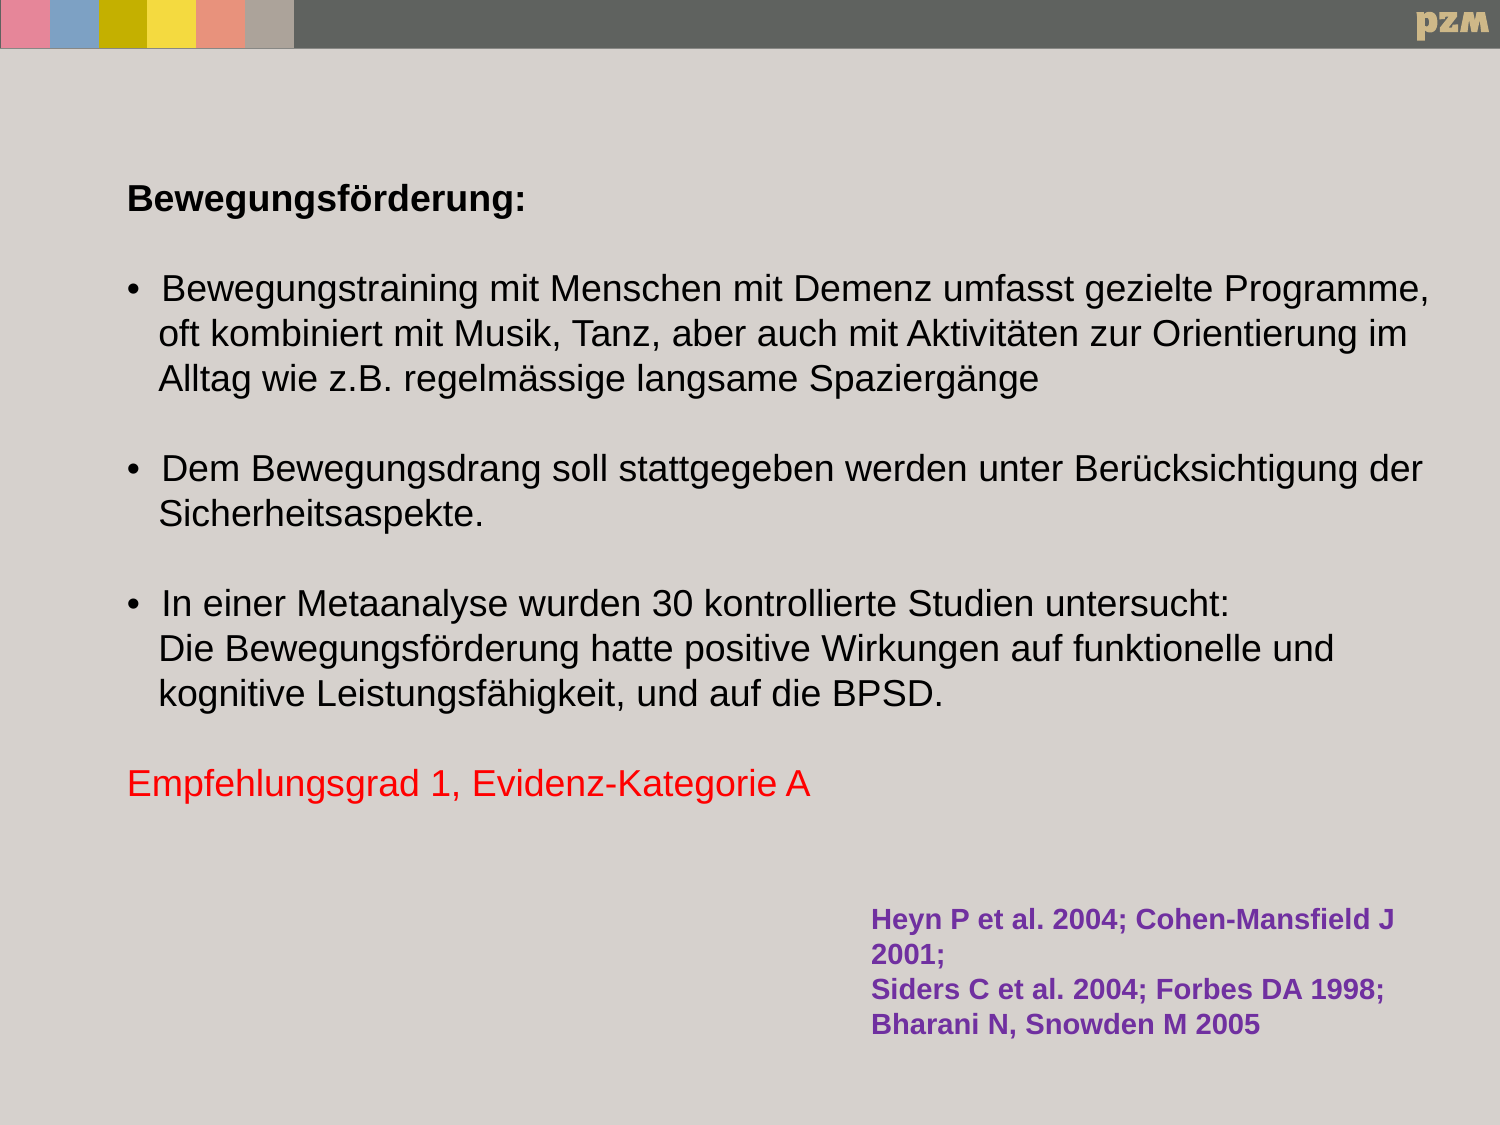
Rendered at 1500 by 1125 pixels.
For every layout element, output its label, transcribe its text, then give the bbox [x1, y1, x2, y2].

text_box Bewegungsförderung: • Bewegungstraining mit Menschen mit Demenz umfasst gezielte Programme, oft kombiniert mit Musik, Tanz, aber auch mit Aktivitäten zur Orientierung im Alltag wie z.B. regelmässige langsame Spaziergänge • Dem Bewegungsdrang soll stattgegeben werden unter Berücksichtigung der Sicherheitsaspekte. • In einer Metaanalyse wurden 30 kontrollierte Studien untersucht: Die Bewegungsförderung hatte positive Wirkungen auf funktionelle und kognitive Leistungsfähigkeit, und auf die BPSD. Empfehlungsgrad 1, Evidenz-Kategorie A [112, 86, 1447, 812]
text_box Heyn P et al. 2004; Cohen-Mansfield J 2001; Siders C et al. 2004; Forbes DA 1998; Bharani N, Snowden M 2005 [856, 893, 1424, 1048]
